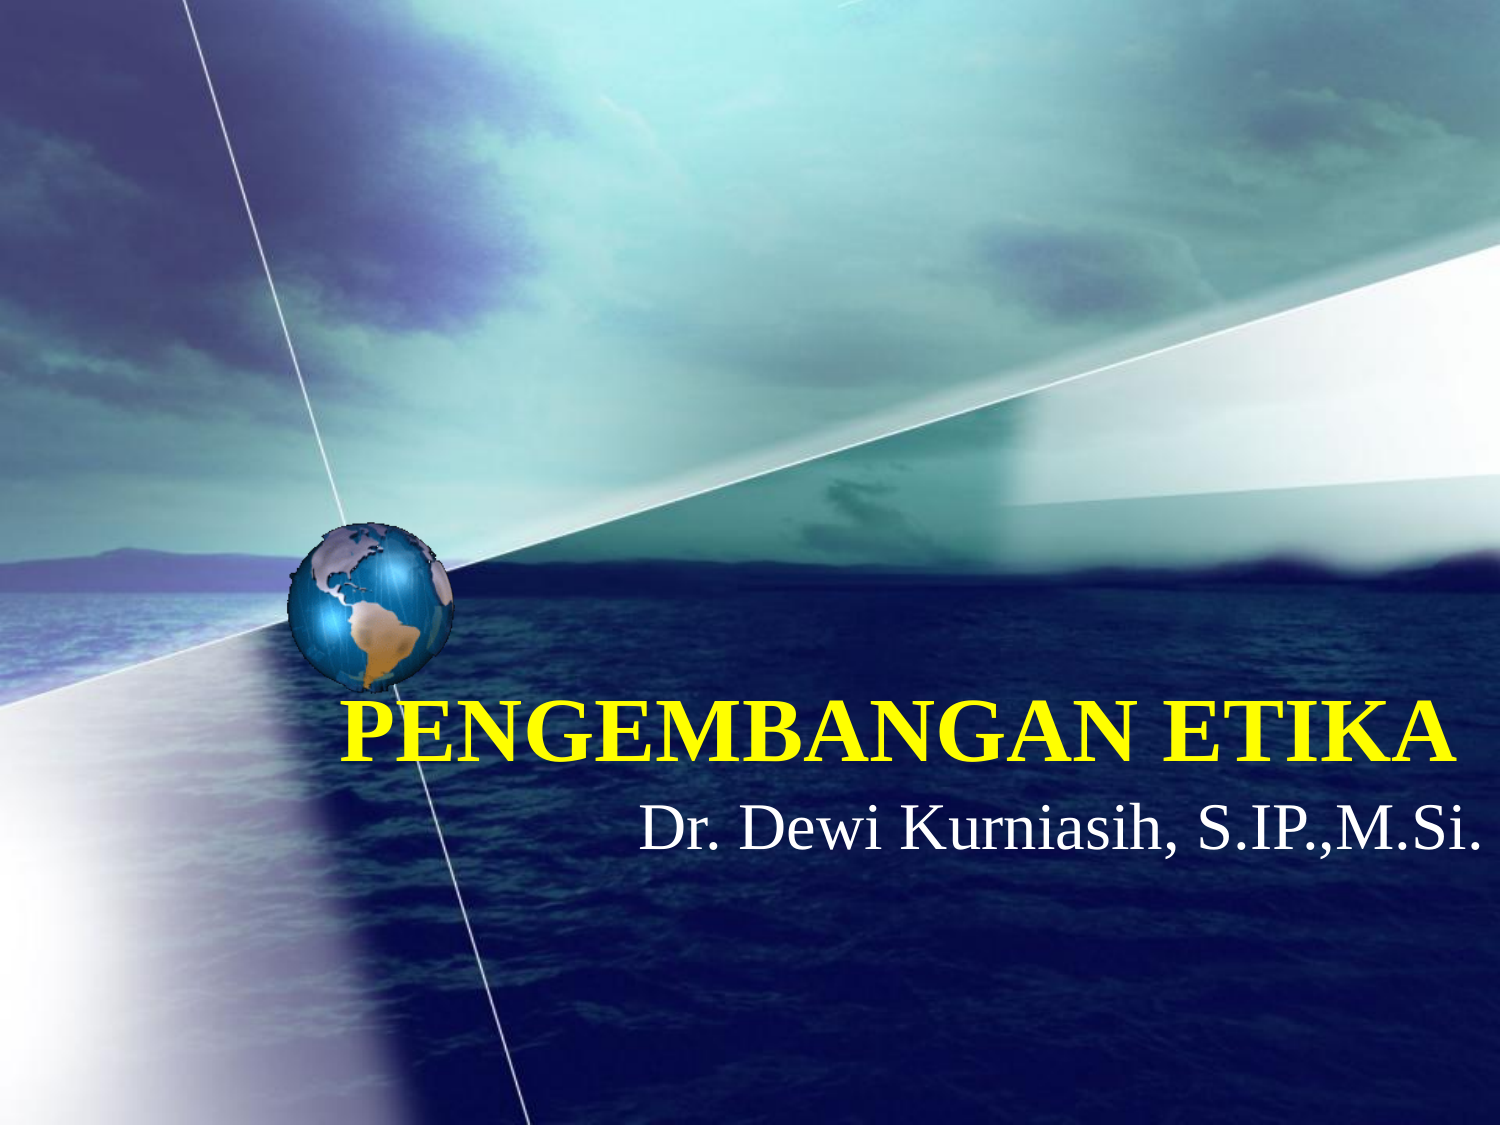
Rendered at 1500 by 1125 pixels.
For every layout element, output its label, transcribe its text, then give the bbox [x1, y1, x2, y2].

subtitle Dr. Dewi Kurniasih, S.IP.,M.Si. [437, 774, 1500, 888]
picture [0, 0, 1500, 1125]
title PENGEMBANGAN ETIKA [324, 618, 1476, 832]
